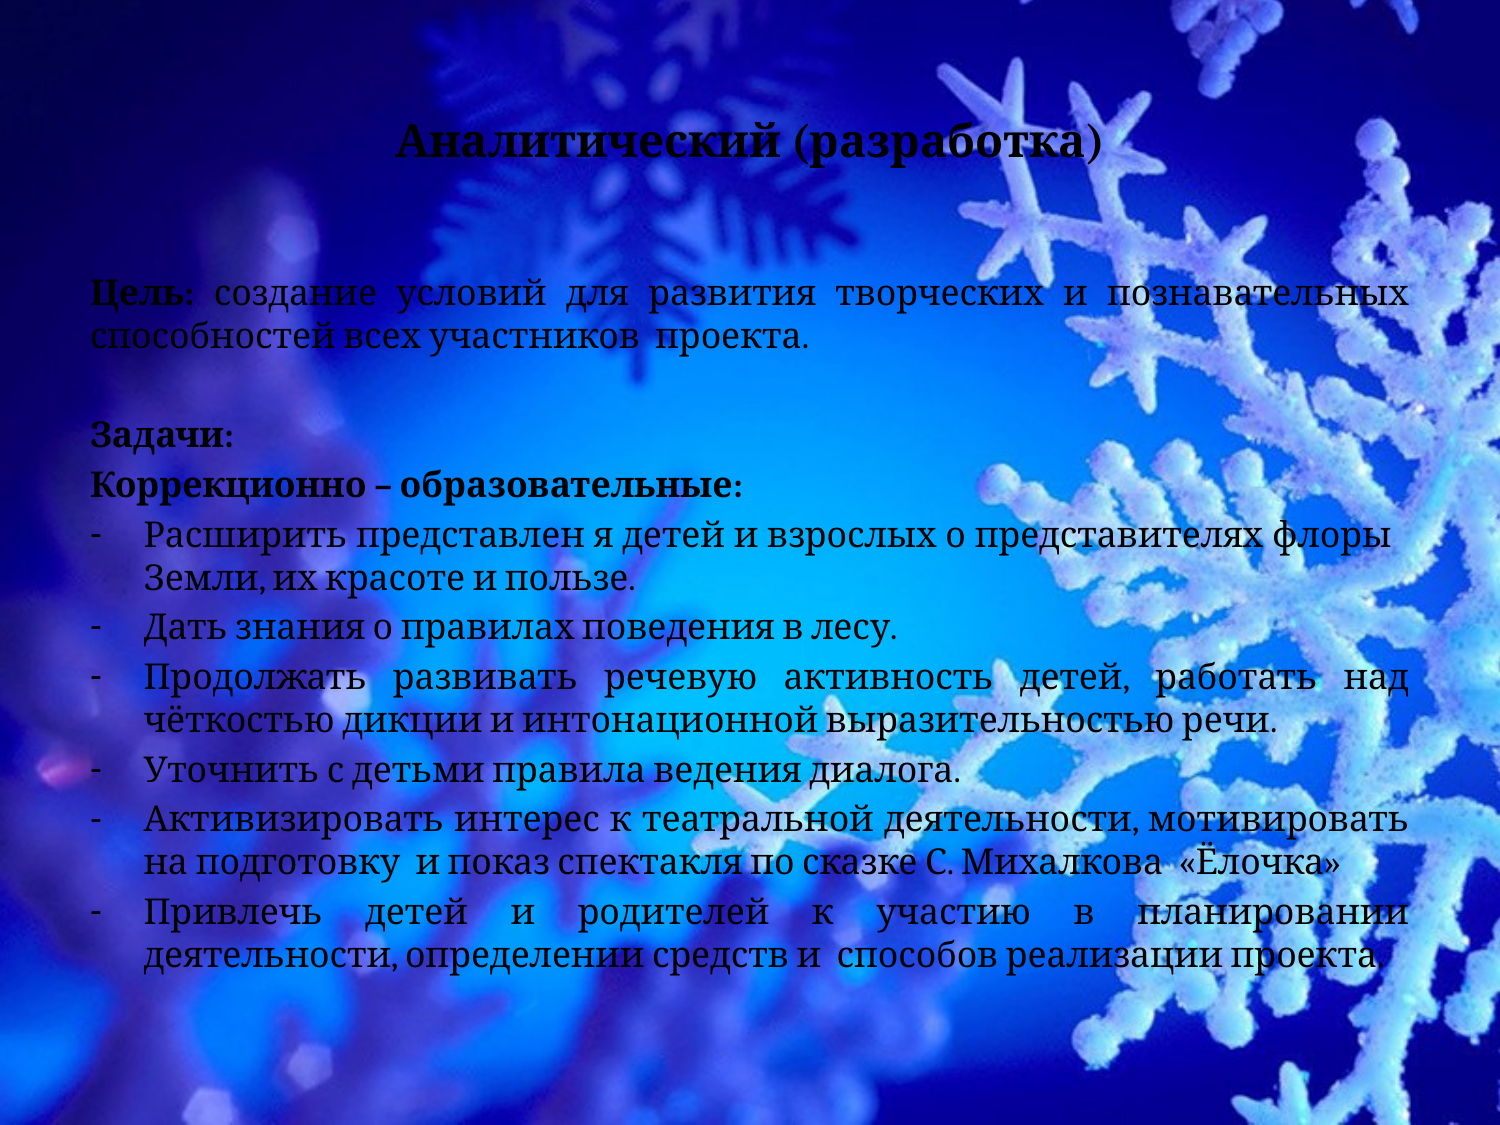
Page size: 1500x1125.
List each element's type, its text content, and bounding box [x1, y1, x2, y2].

title Аналитический (разработка) [74, 44, 1426, 233]
list Цель: создание условий для развития творческих и познавательных способностей всех участников проекта. Задачи: Коррекционно – образовательные: Расширить представлен я детей и взрослых о представителях флоры Земли, их красоте и пользе. Дать знания о правилах поведения в лесу. Продолжать развивать речевую активность детей, работать над чёткостью дикции и интонационной выразительностью речи. Уточнить с детьми правила ведения диалога. Активизировать интерес к театральной деятельности, мотивировать на подготовку и показ спектакля по сказке С. Михалкова «Ёлочка» Привлечь детей и родителей к участию в планировании деятельности, определении средств и способов реализации проекта. [74, 262, 1426, 1006]
picture [0, 0, 1500, 1125]
